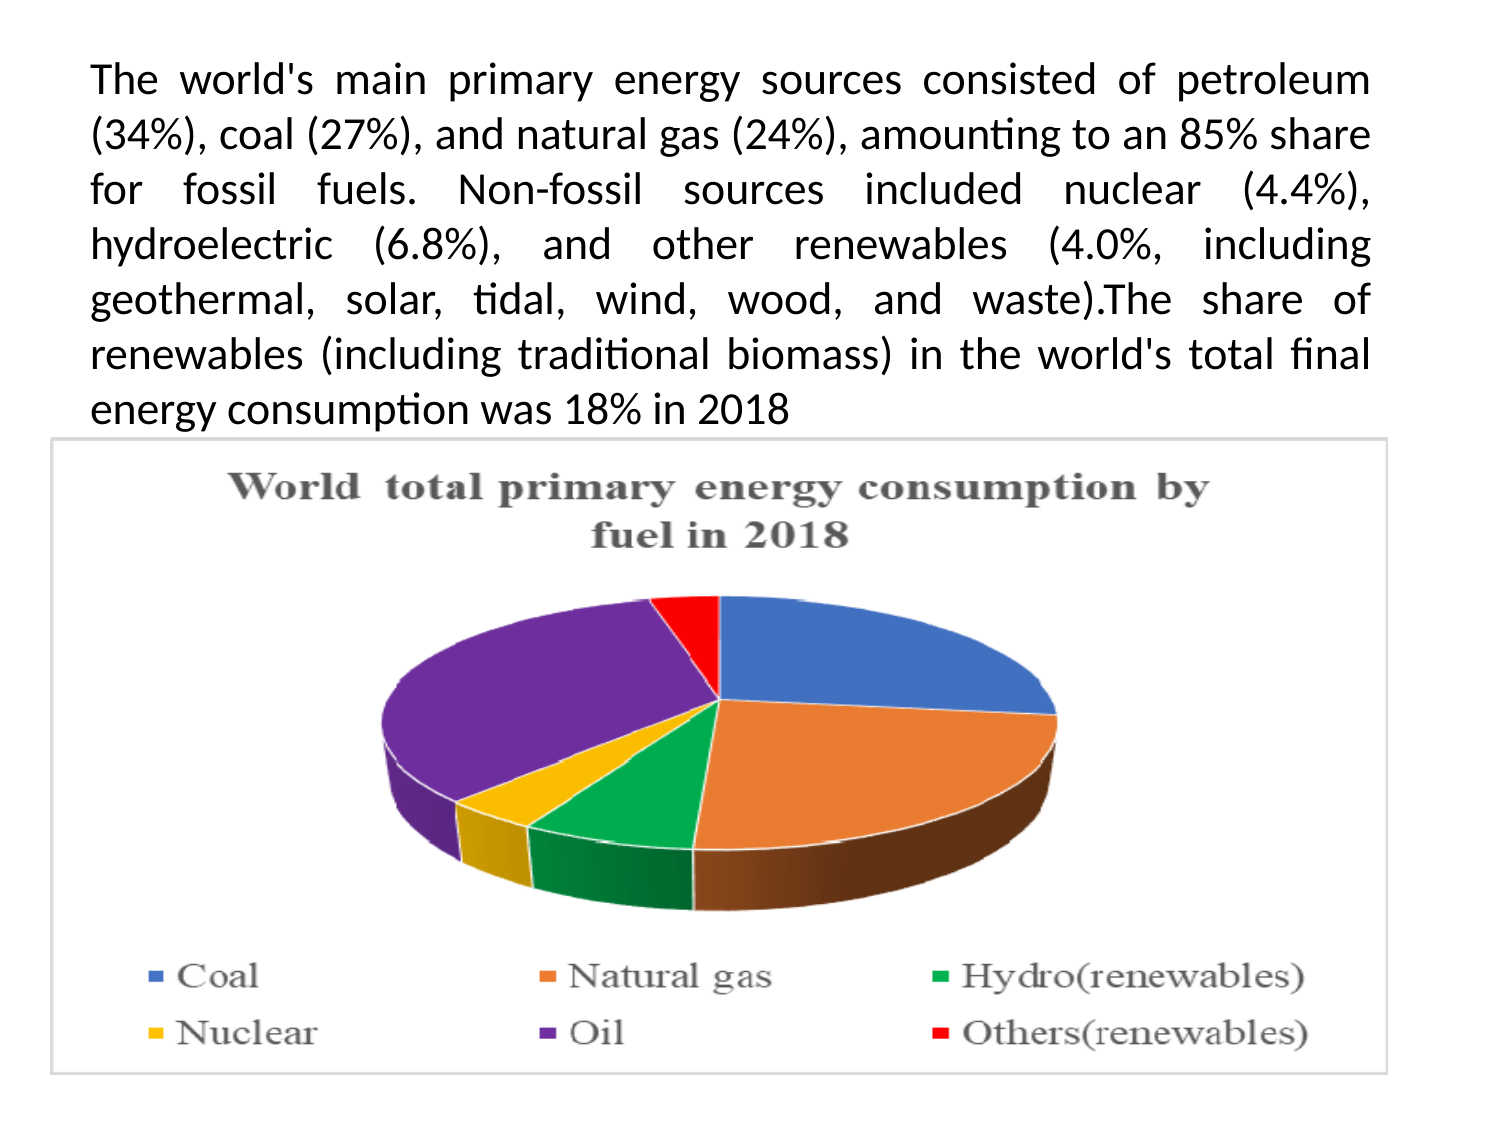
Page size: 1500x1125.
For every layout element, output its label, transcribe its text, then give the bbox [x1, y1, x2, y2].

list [49, 437, 1388, 1076]
title The world's main primary energy sources consisted of petroleum (34%), coal (27%), and natural gas (24%), amounting to an 85% share for fossil fuels. Non-fossil sources included nuclear (4.4%), hydroelectric (6.8%), and other renewables (4.0%, including geothermal, solar, tidal, wind, wood, and waste).The share of renewables (including traditional biomass) in the world's total final energy consumption was 18% in 2018 [75, 45, 1388, 437]
